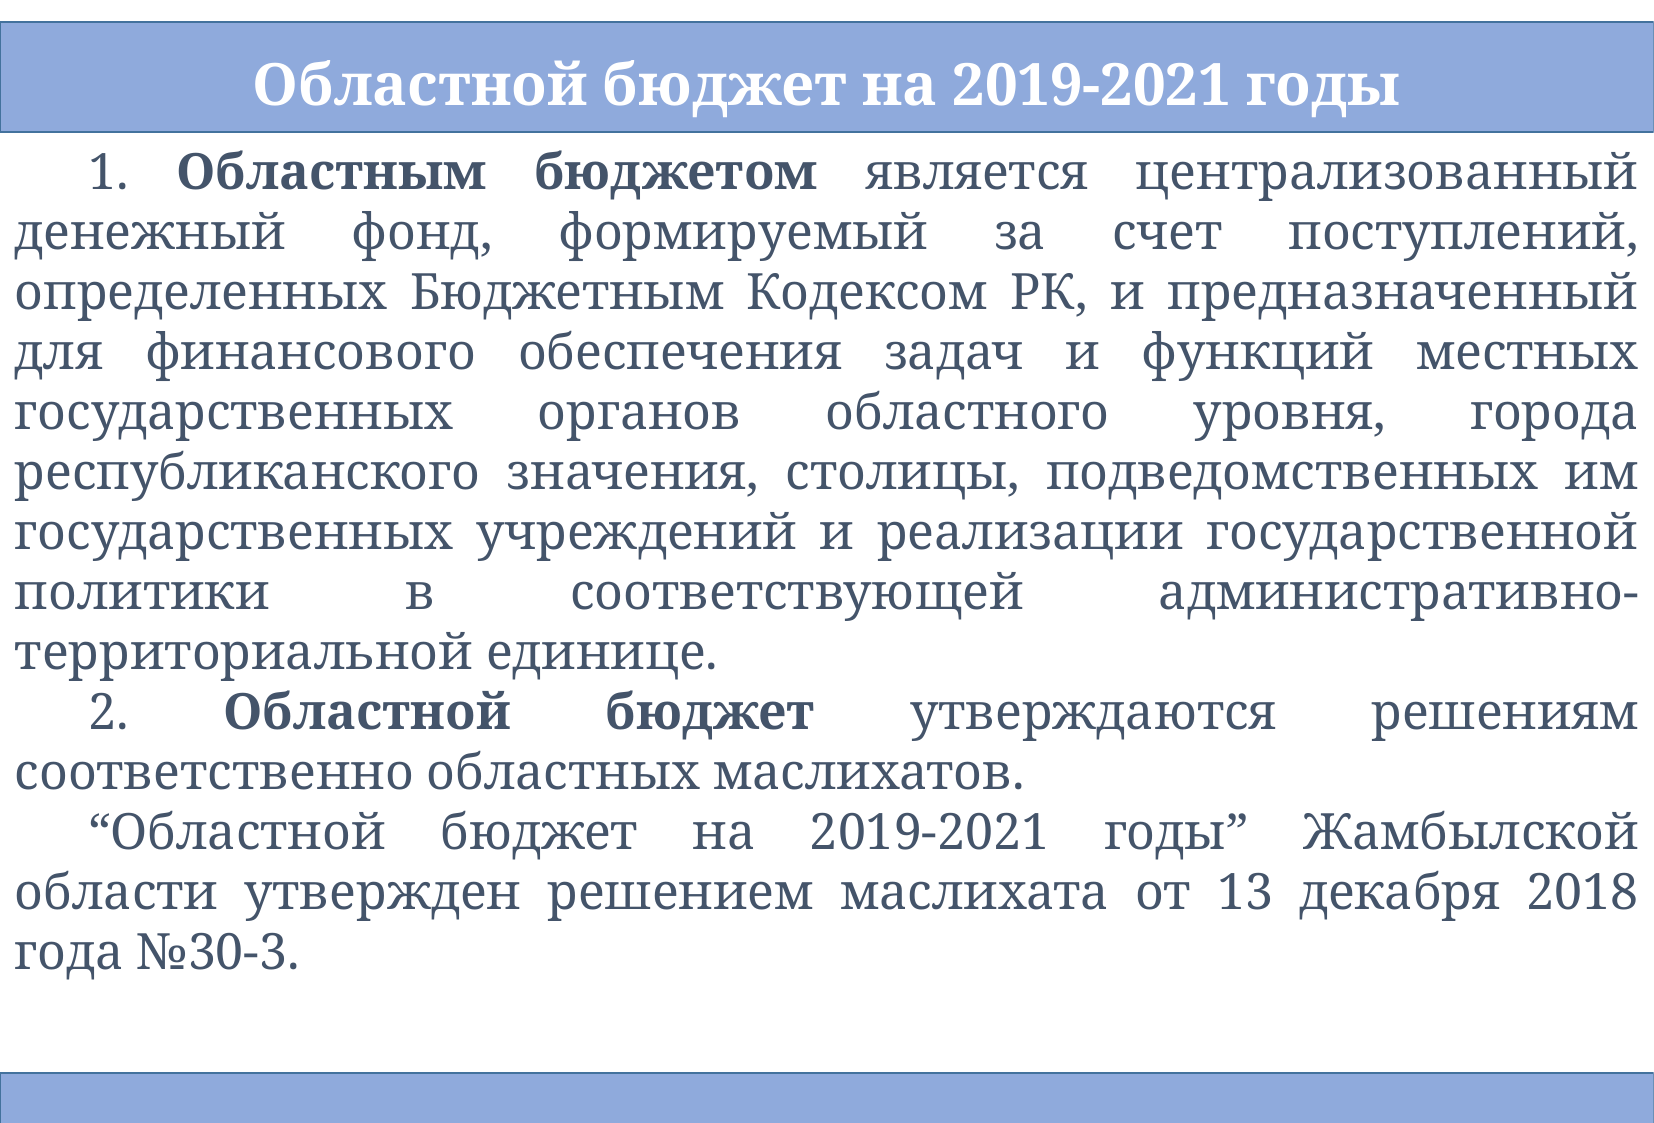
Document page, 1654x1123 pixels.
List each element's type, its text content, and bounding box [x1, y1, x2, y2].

text_box 1. Областным бюджетом является централизованный денежный фонд, формируемый за счет поступлений, определенных Бюджетным Кодексом РК, и предназначенный для финансового обеспечения задач и функций местных государственных органов областного уровня, города республиканского значения, столицы, подведомственных им государственных учреждений и реализации государственной политики в соответствующей административно-территориальной единице. 2. Областной бюджет утверждаются решениям соответственно областных маслихатов. “Областной бюджет на 2019-2021 годы” Жамбылской области утвержден решением маслихата от 13 декабря 2018 года №30-3. [0, 132, 1654, 988]
text_box [0, 1072, 1654, 1123]
text_box Областной бюджет на 2019-2021 годы [0, 21, 1654, 132]
